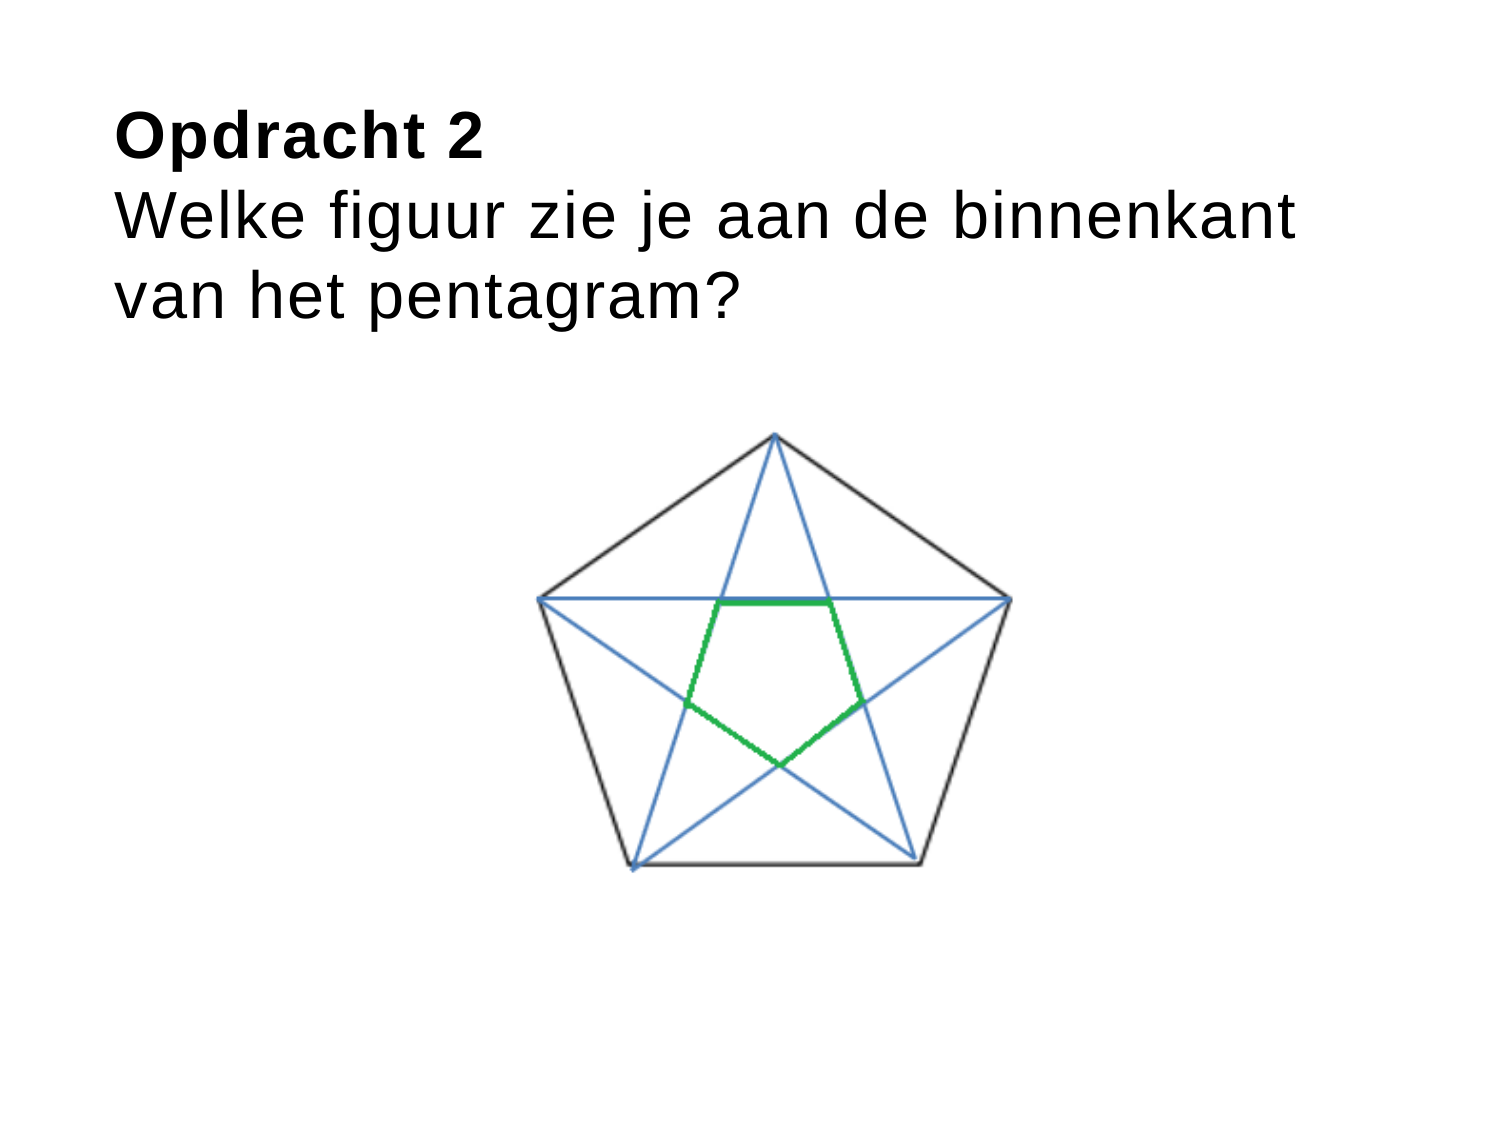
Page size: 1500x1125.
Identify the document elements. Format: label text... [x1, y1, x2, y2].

text_box Opdracht 2 Welke figuur zie je aan de binnenkant van het pentagram? [100, 44, 1447, 340]
picture [418, 396, 1131, 953]
